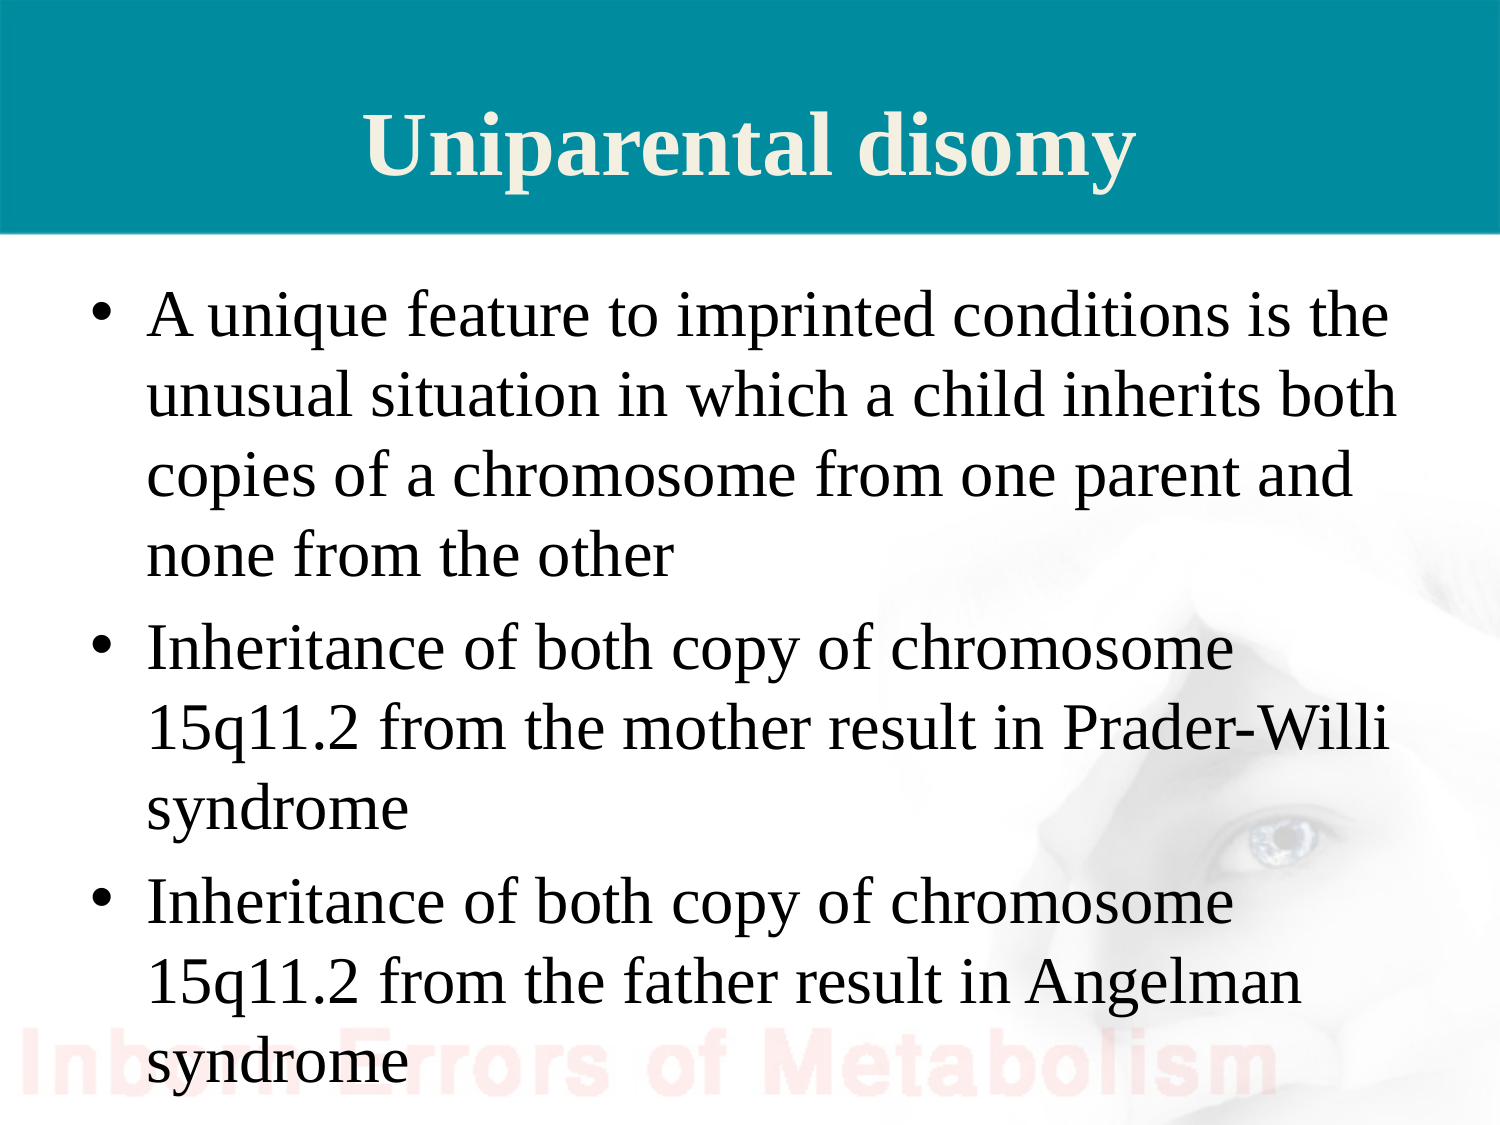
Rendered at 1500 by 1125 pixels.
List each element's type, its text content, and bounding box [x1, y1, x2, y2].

picture [0, 0, 1500, 1125]
list A unique feature to imprinted conditions is the unusual situation in which a child inherits both copies of a chromosome from one parent and none from the other Inheritance of both copy of chromosome 15q11.2 from the mother result in Prader-Willi syndrome Inheritance of both copy of chromosome 15q11.2 from the father result in Angelman syndrome [75, 262, 1425, 1005]
title Uniparental disomy [75, 45, 1425, 233]
